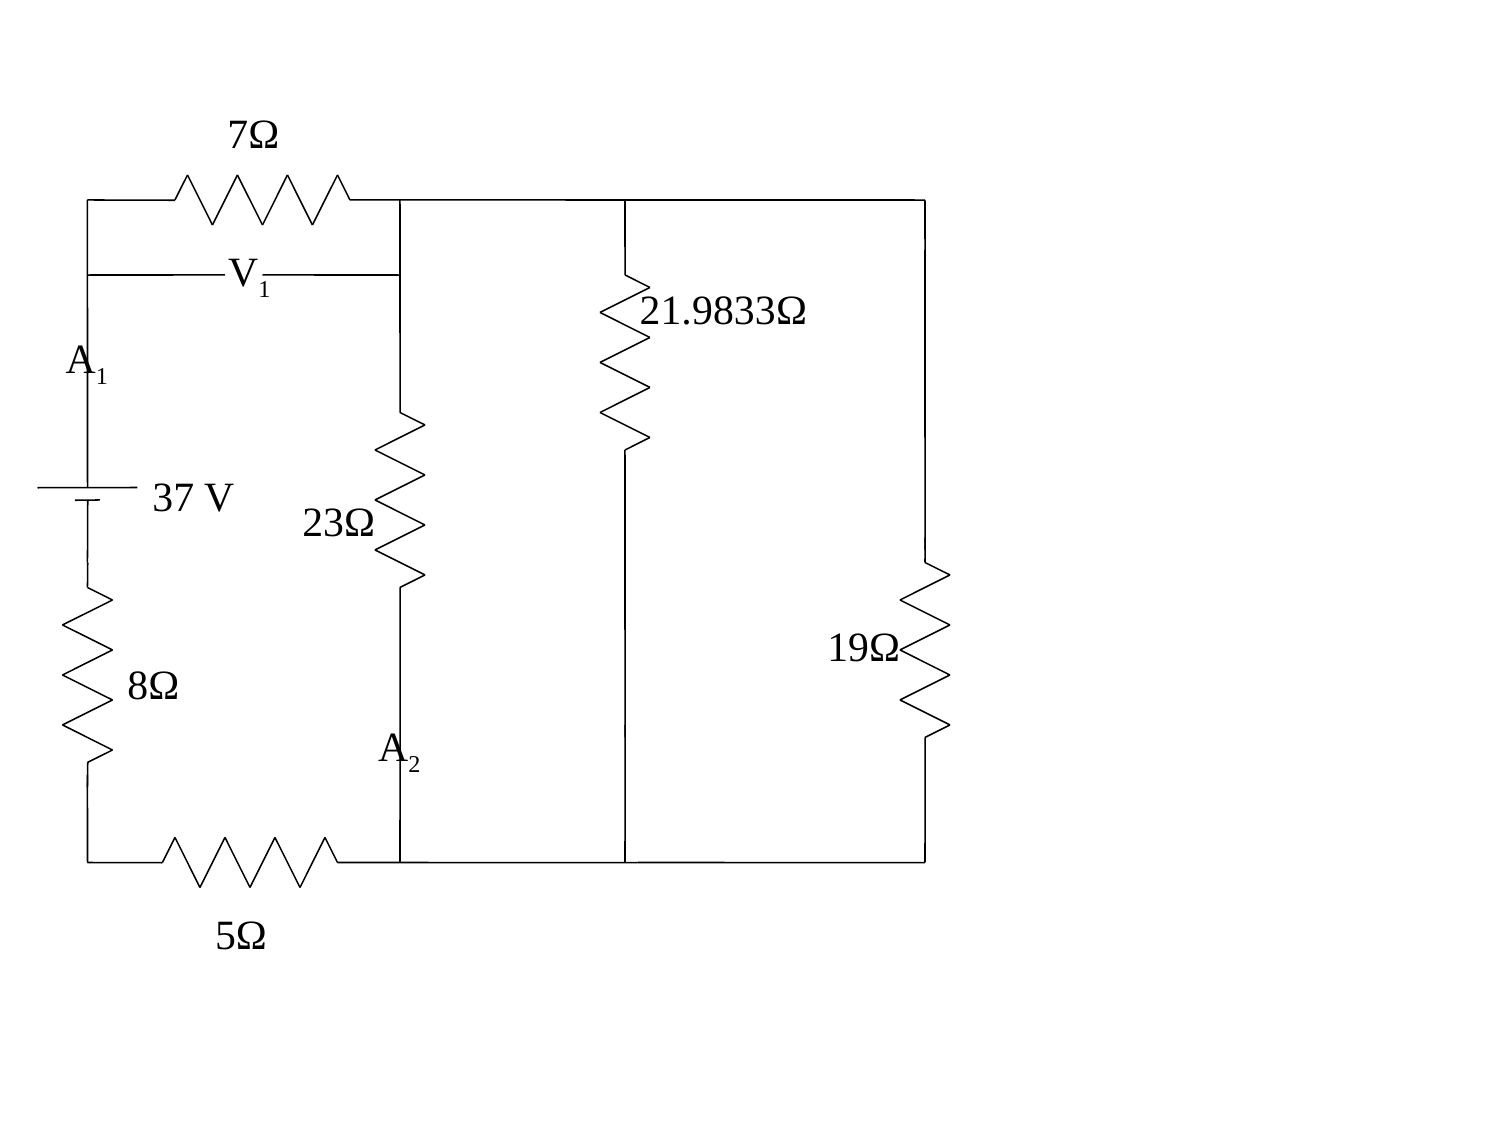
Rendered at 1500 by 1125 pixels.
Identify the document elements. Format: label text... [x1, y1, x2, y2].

text_box A1 [50, 324, 124, 397]
text_box 21.9833Ω [624, 275, 822, 340]
text_box 19Ω [812, 612, 916, 678]
text_box 23Ω [287, 487, 391, 553]
text_box 5Ω [200, 900, 282, 965]
text_box V1 [213, 237, 286, 310]
text_box 7Ω [212, 99, 295, 165]
text_box A2 [363, 712, 436, 785]
text_box 37 V [137, 462, 250, 528]
text_box 8Ω [112, 650, 195, 715]
